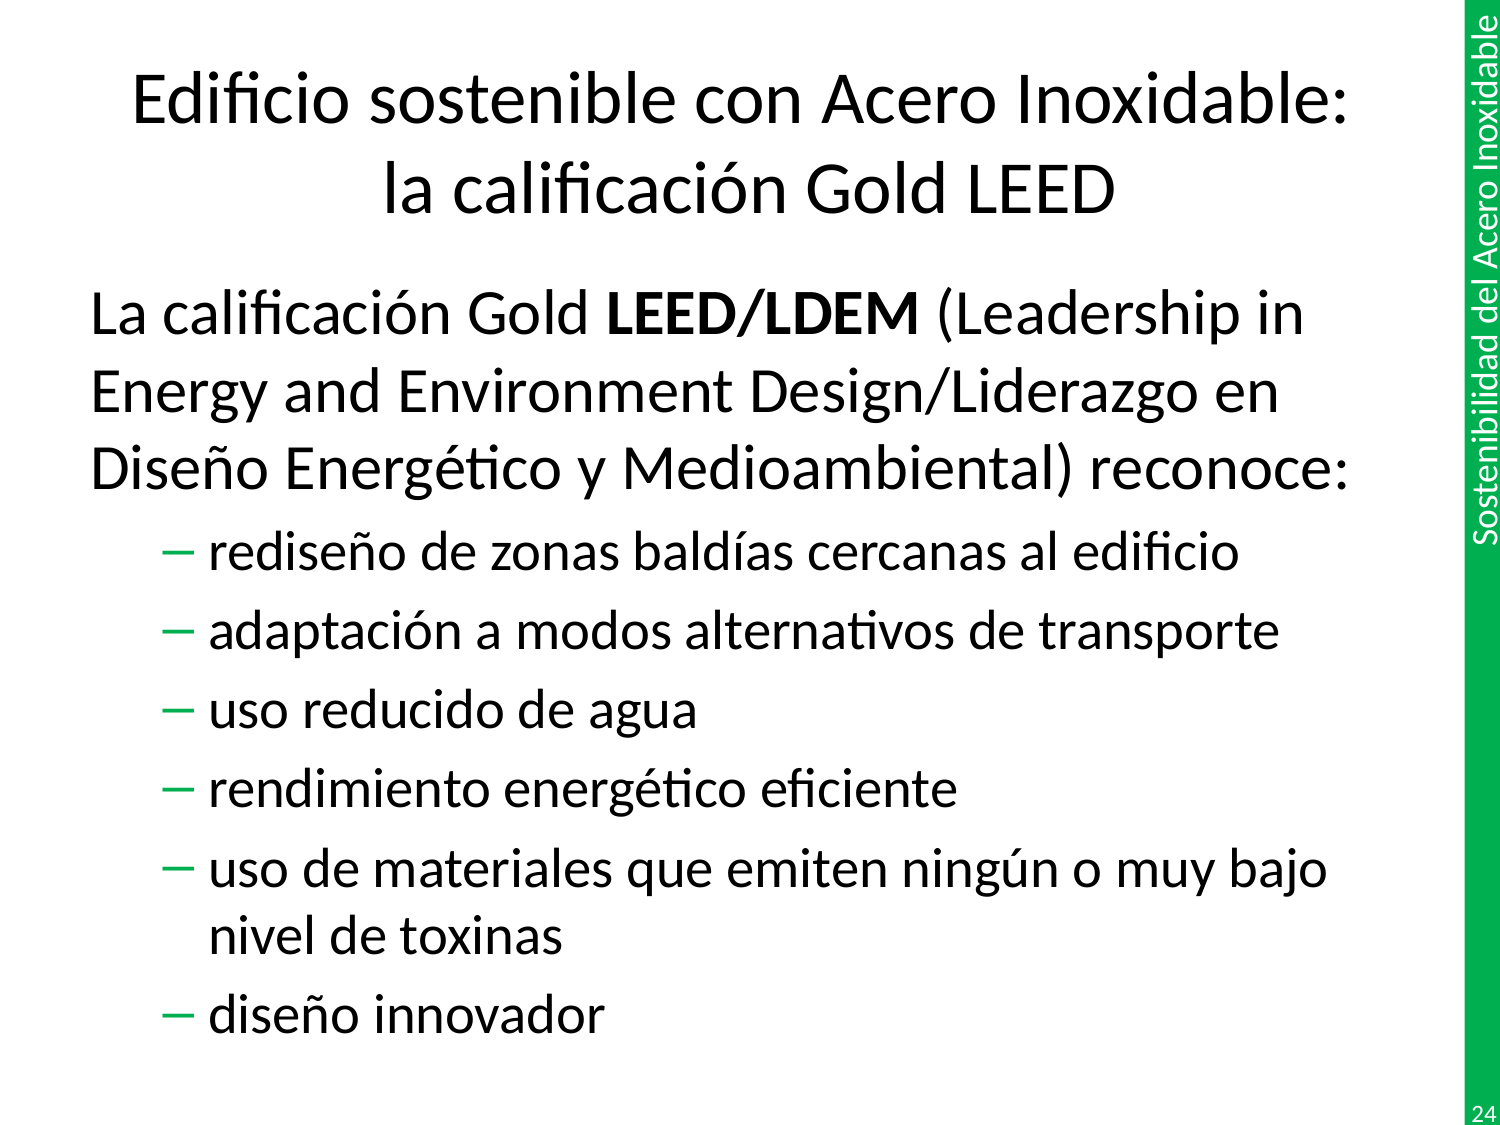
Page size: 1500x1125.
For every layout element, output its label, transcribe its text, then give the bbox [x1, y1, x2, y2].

slide_number 24 [1446, 1082, 1500, 1125]
list La calificación Gold LEED/LDEM (Leadership in Energy and Environment Design/Liderazgo en Diseño Energético y Medioambiental) reconoce: rediseño de zonas baldías cercanas al edificio adaptación a modos alternativos de transporte uso reducido de agua rendimiento energético eficiente uso de materiales que emiten ningún o muy bajo nivel de toxinas diseño innovador [75, 262, 1425, 1059]
title Edificio sostenible con Acero Inoxidable: la calificación Gold LEED [75, 45, 1425, 233]
